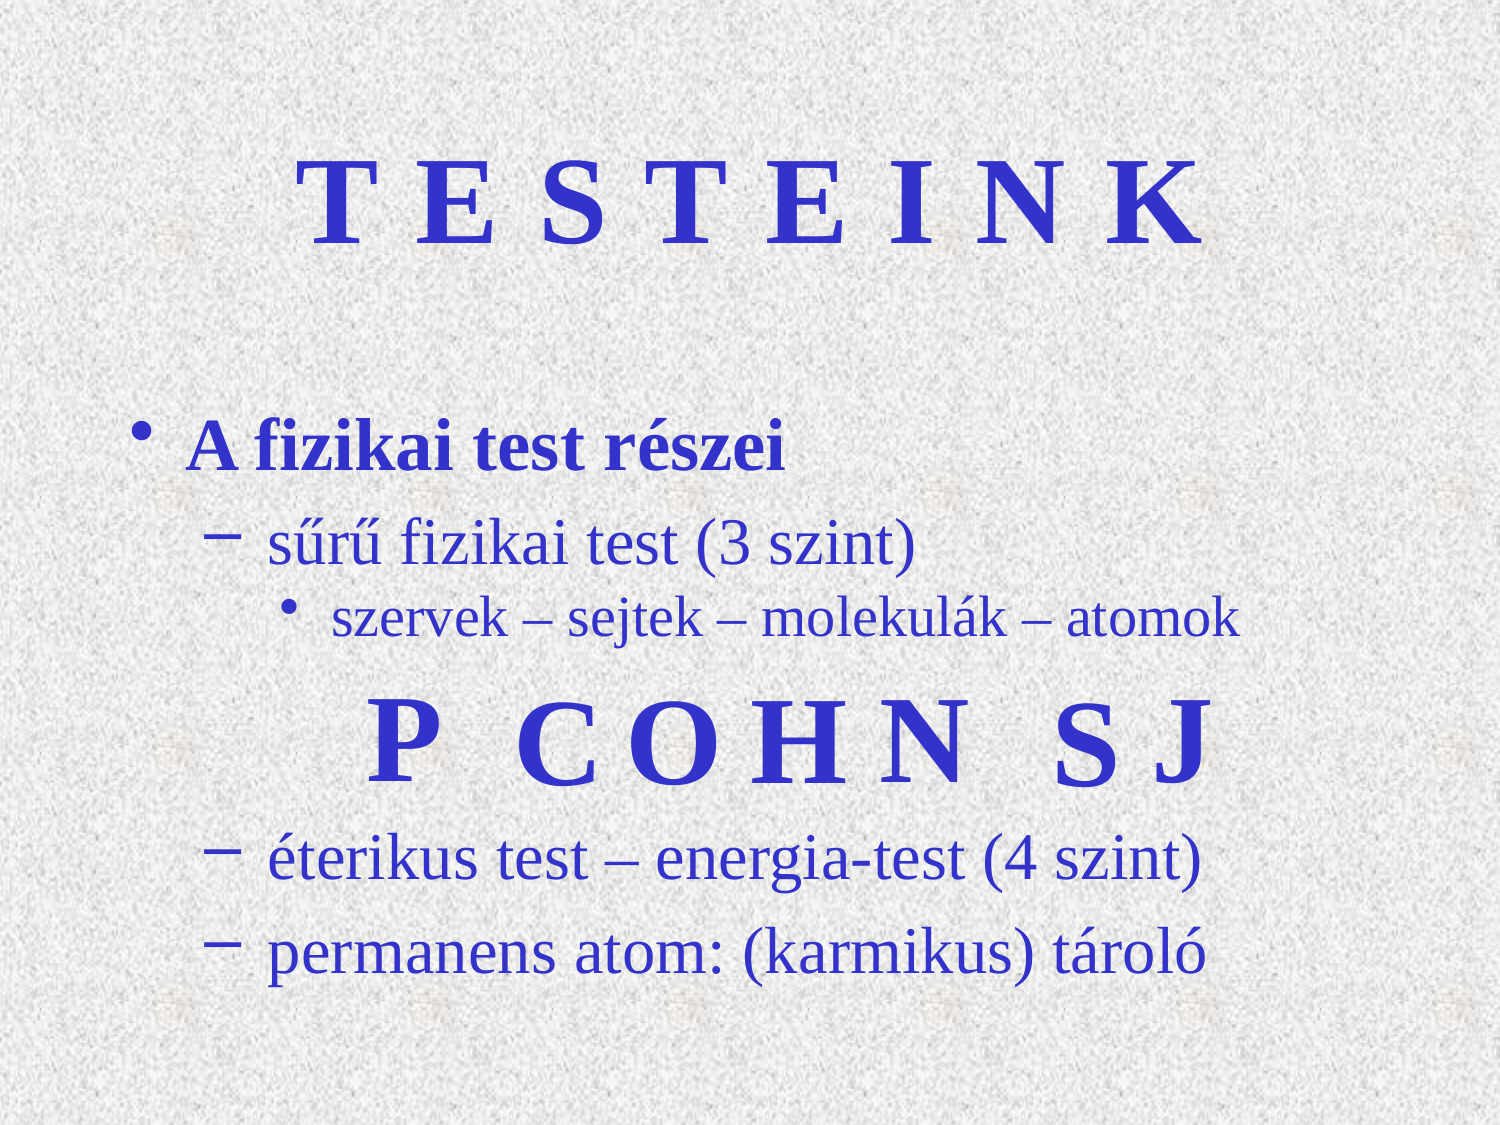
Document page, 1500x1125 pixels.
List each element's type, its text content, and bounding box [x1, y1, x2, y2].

list A fizikai test részei sűrű fizikai test (3 szint) szervek – sejtek – molekulák – atomok éterikus test – energia-test (4 szint) permanens atom: (karmikus) tároló [114, 387, 1390, 1063]
text_box O [610, 652, 710, 817]
text_box H [735, 650, 827, 816]
title T E S T E I N K [112, 99, 1388, 288]
text_box N [864, 649, 955, 815]
text_box S [1037, 653, 1128, 819]
text_box P [351, 649, 426, 815]
text_box J [1136, 650, 1228, 816]
picture [0, 0, 1500, 1125]
text_box C [498, 653, 589, 818]
